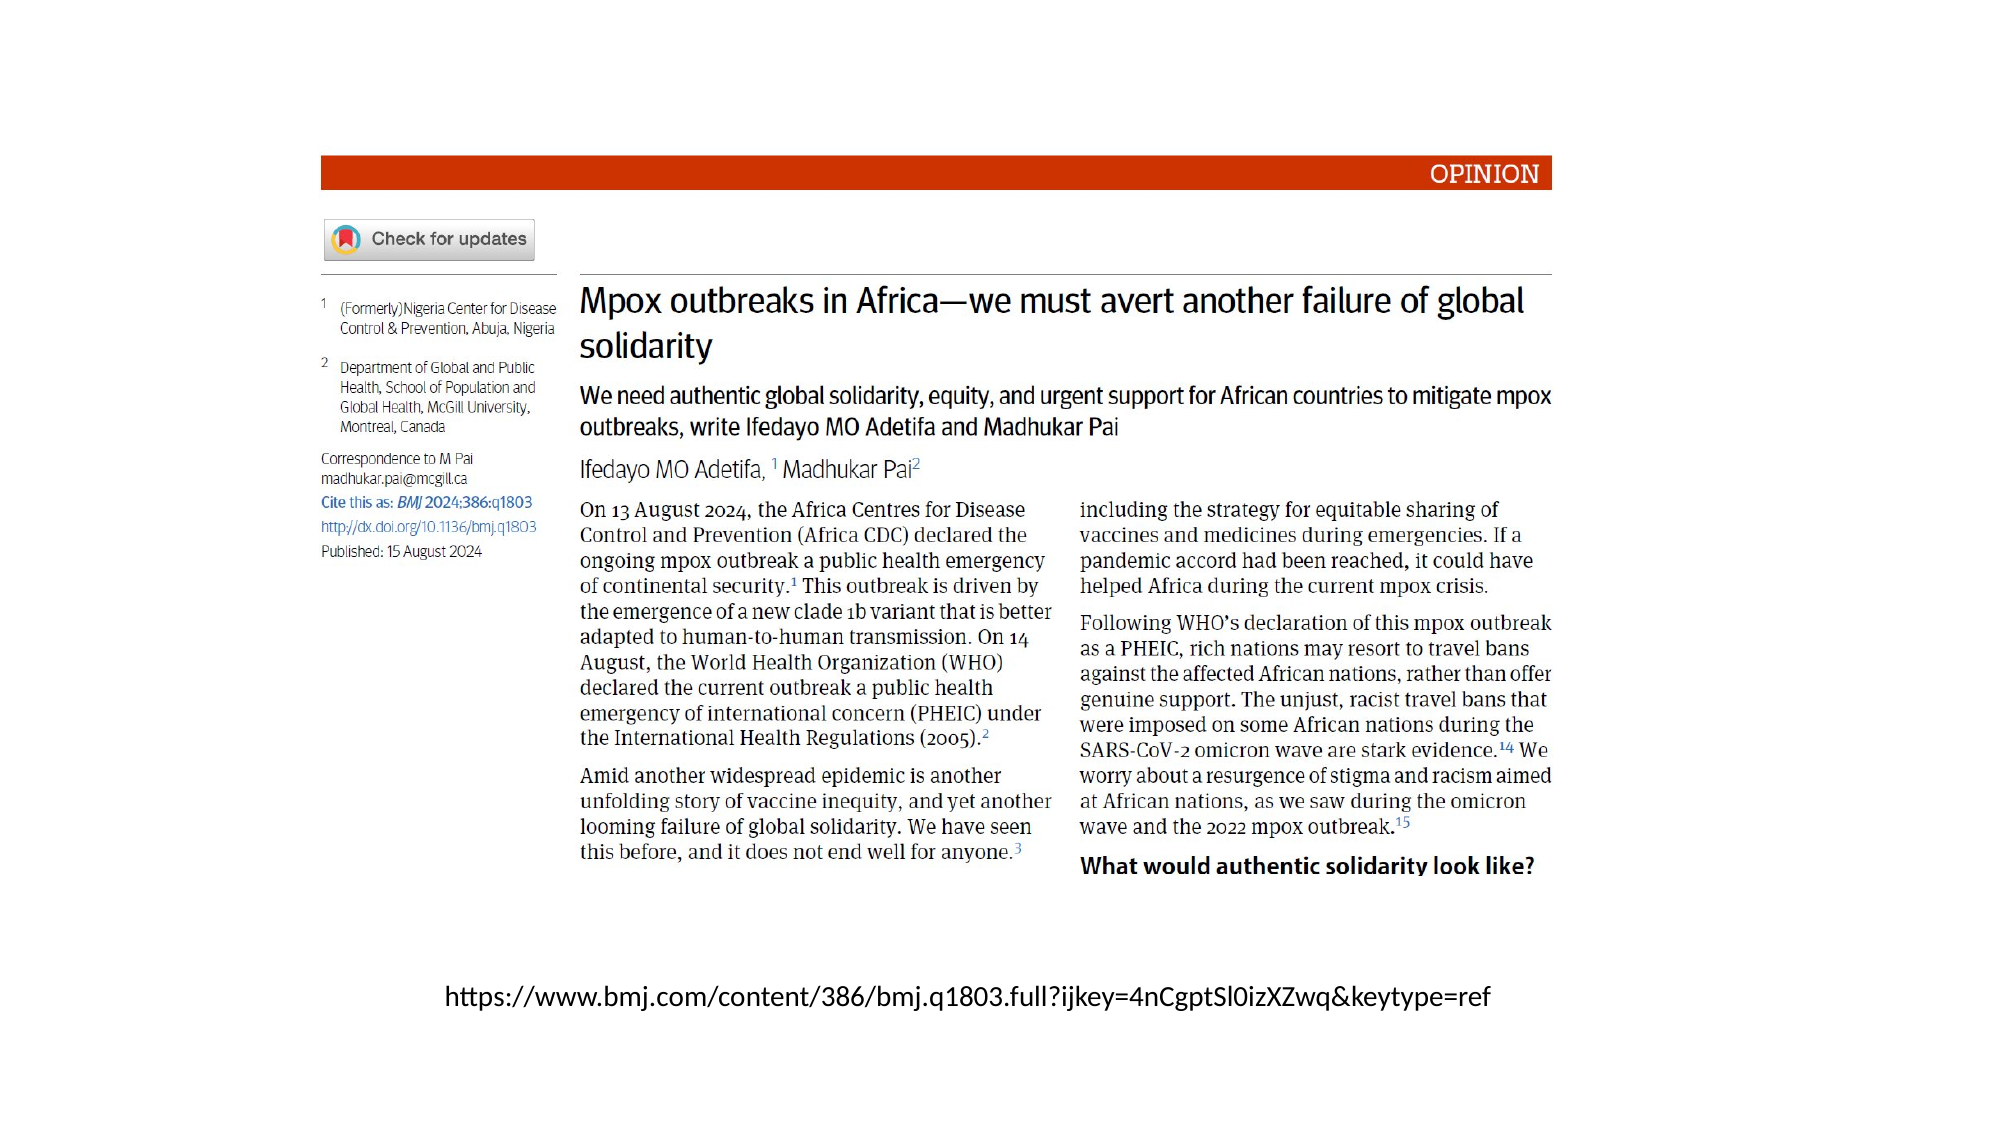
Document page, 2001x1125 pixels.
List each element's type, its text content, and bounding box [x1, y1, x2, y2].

picture [292, 119, 1583, 876]
text_box https://www.bmj.com/content/386/bmj.q1803.full?ijkey=4nCgptSl0izXZwq&keytype=ref [259, 970, 1677, 1020]
